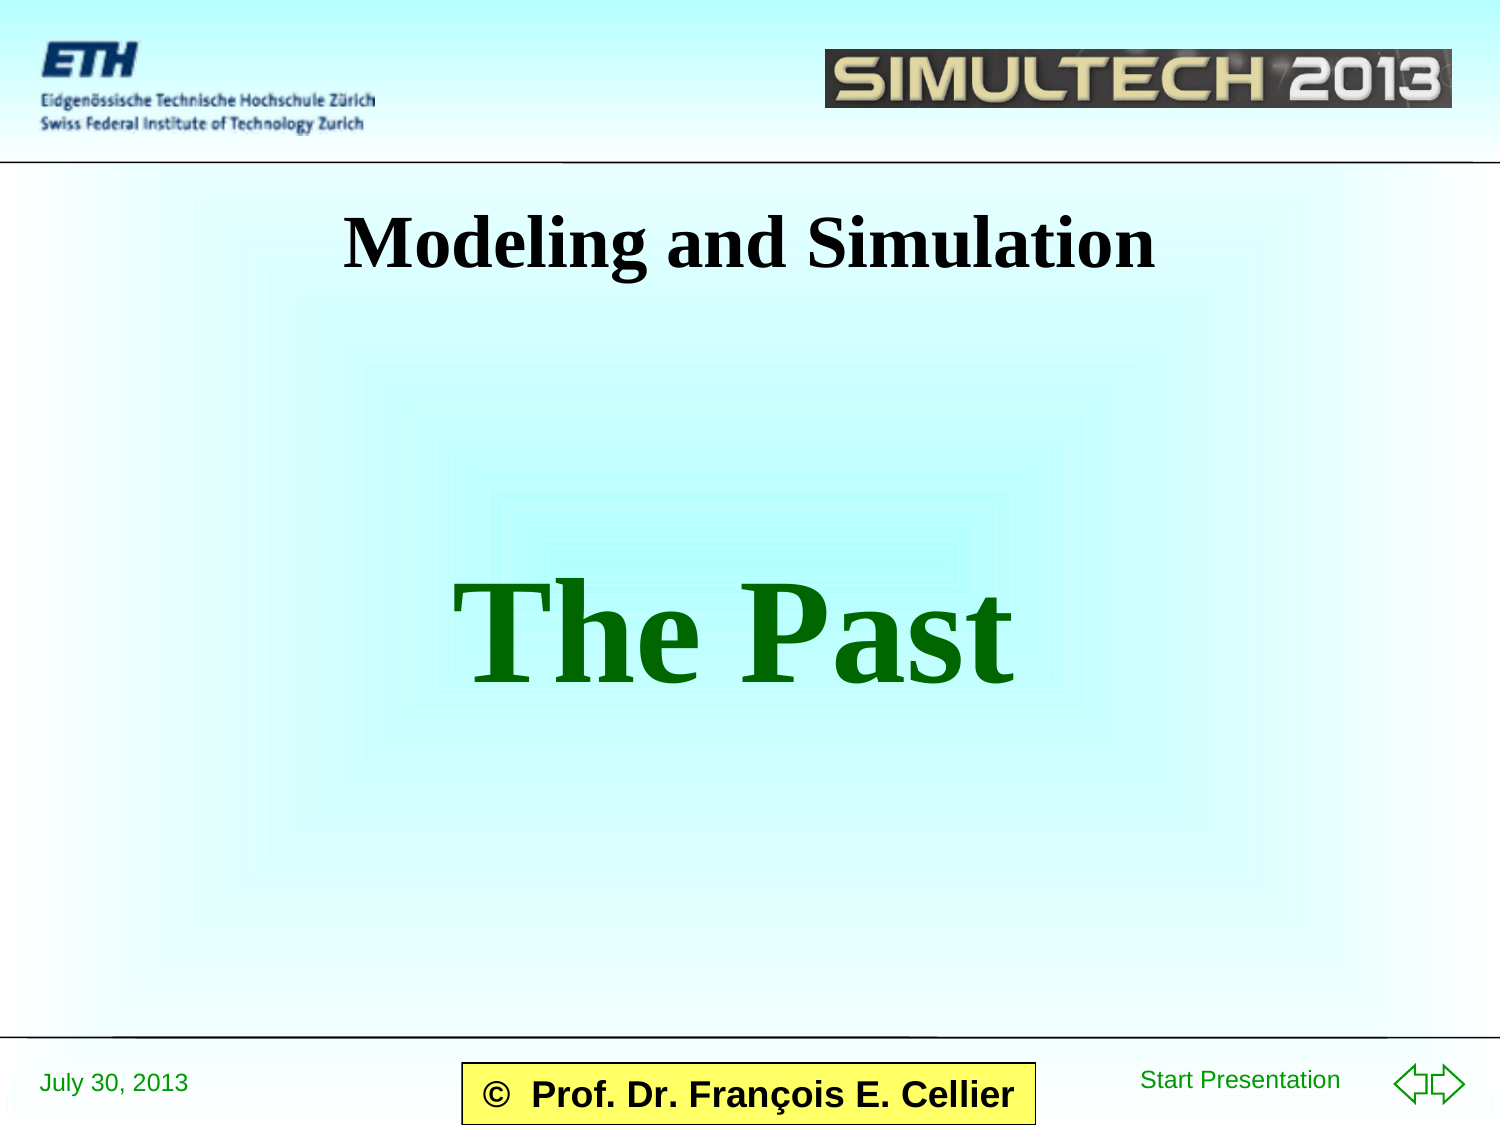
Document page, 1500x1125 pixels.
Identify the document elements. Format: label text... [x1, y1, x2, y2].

picture [825, 49, 1452, 108]
text_box The Past [437, 524, 1088, 720]
title Modeling and Simulation [112, 187, 1388, 288]
picture [0, 0, 375, 136]
